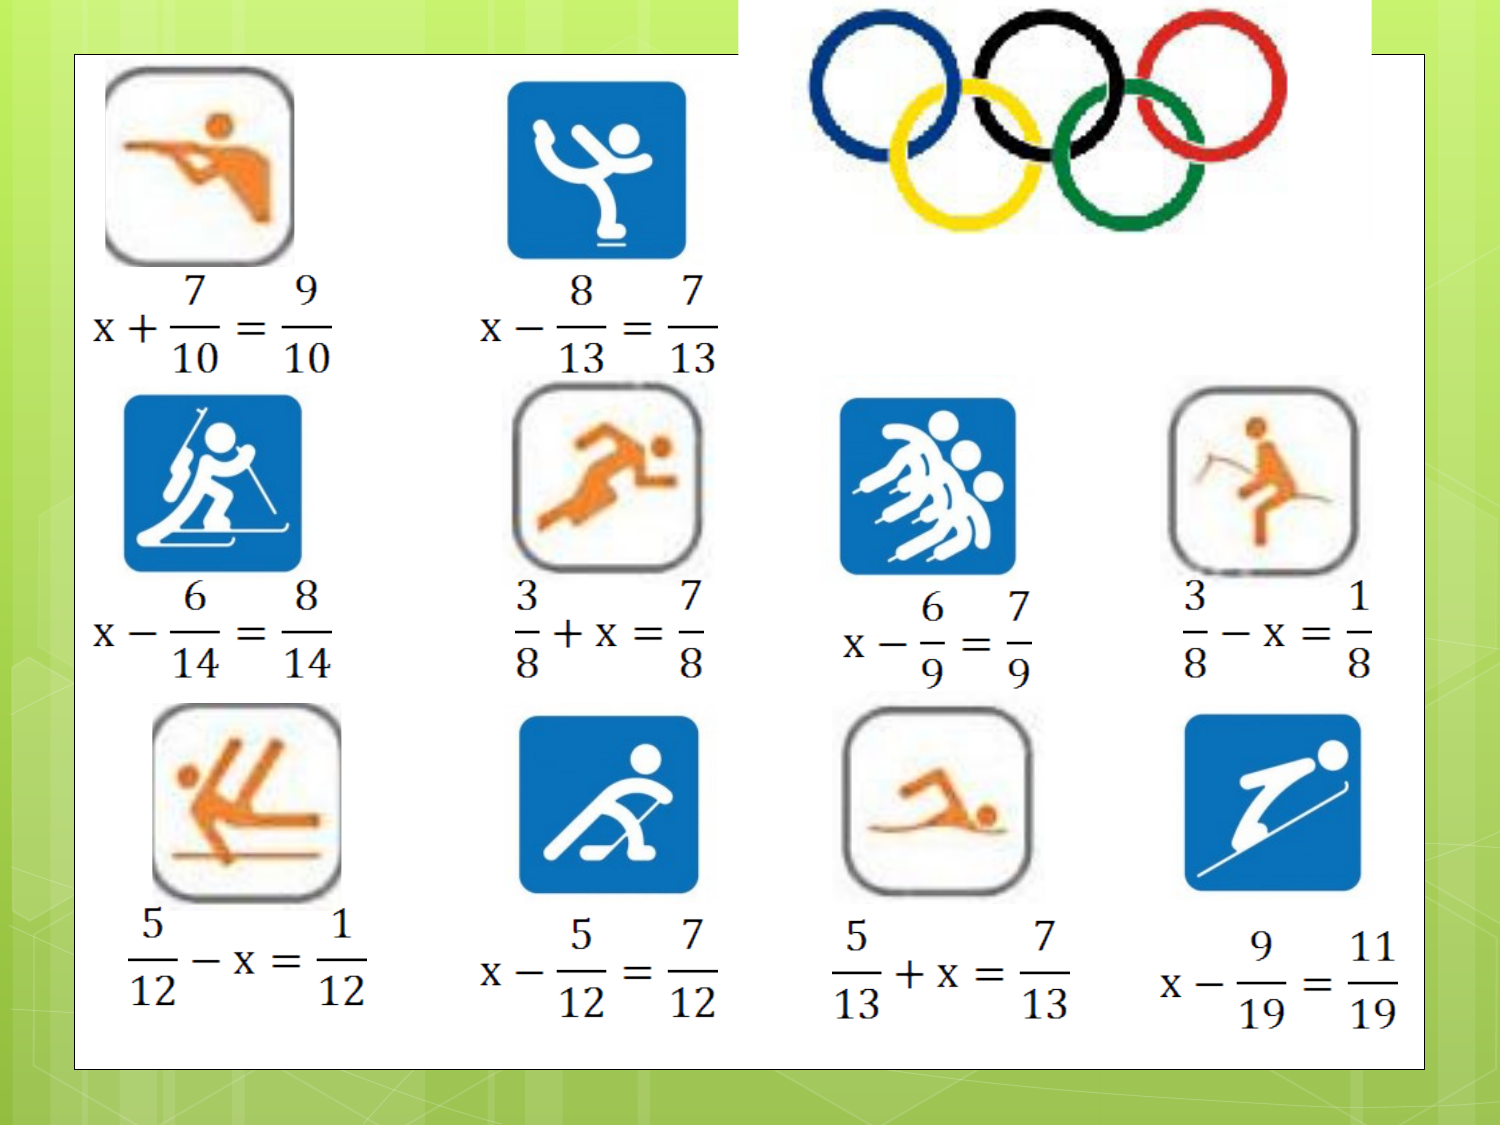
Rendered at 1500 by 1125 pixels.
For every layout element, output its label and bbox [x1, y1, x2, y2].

text_box [0, 1, 735, 75]
picture [1159, 925, 1398, 1037]
picture [1159, 374, 1373, 686]
picture [820, 374, 1045, 905]
picture [480, 913, 719, 1027]
picture [738, 0, 1372, 239]
picture [503, 702, 718, 904]
text_box [1374, 1, 1500, 75]
picture [1171, 702, 1376, 901]
picture [128, 702, 367, 1016]
picture [491, 70, 705, 266]
picture [105, 58, 295, 267]
picture [93, 386, 332, 686]
picture [480, 269, 719, 686]
picture [831, 913, 1070, 1027]
picture [93, 269, 332, 381]
